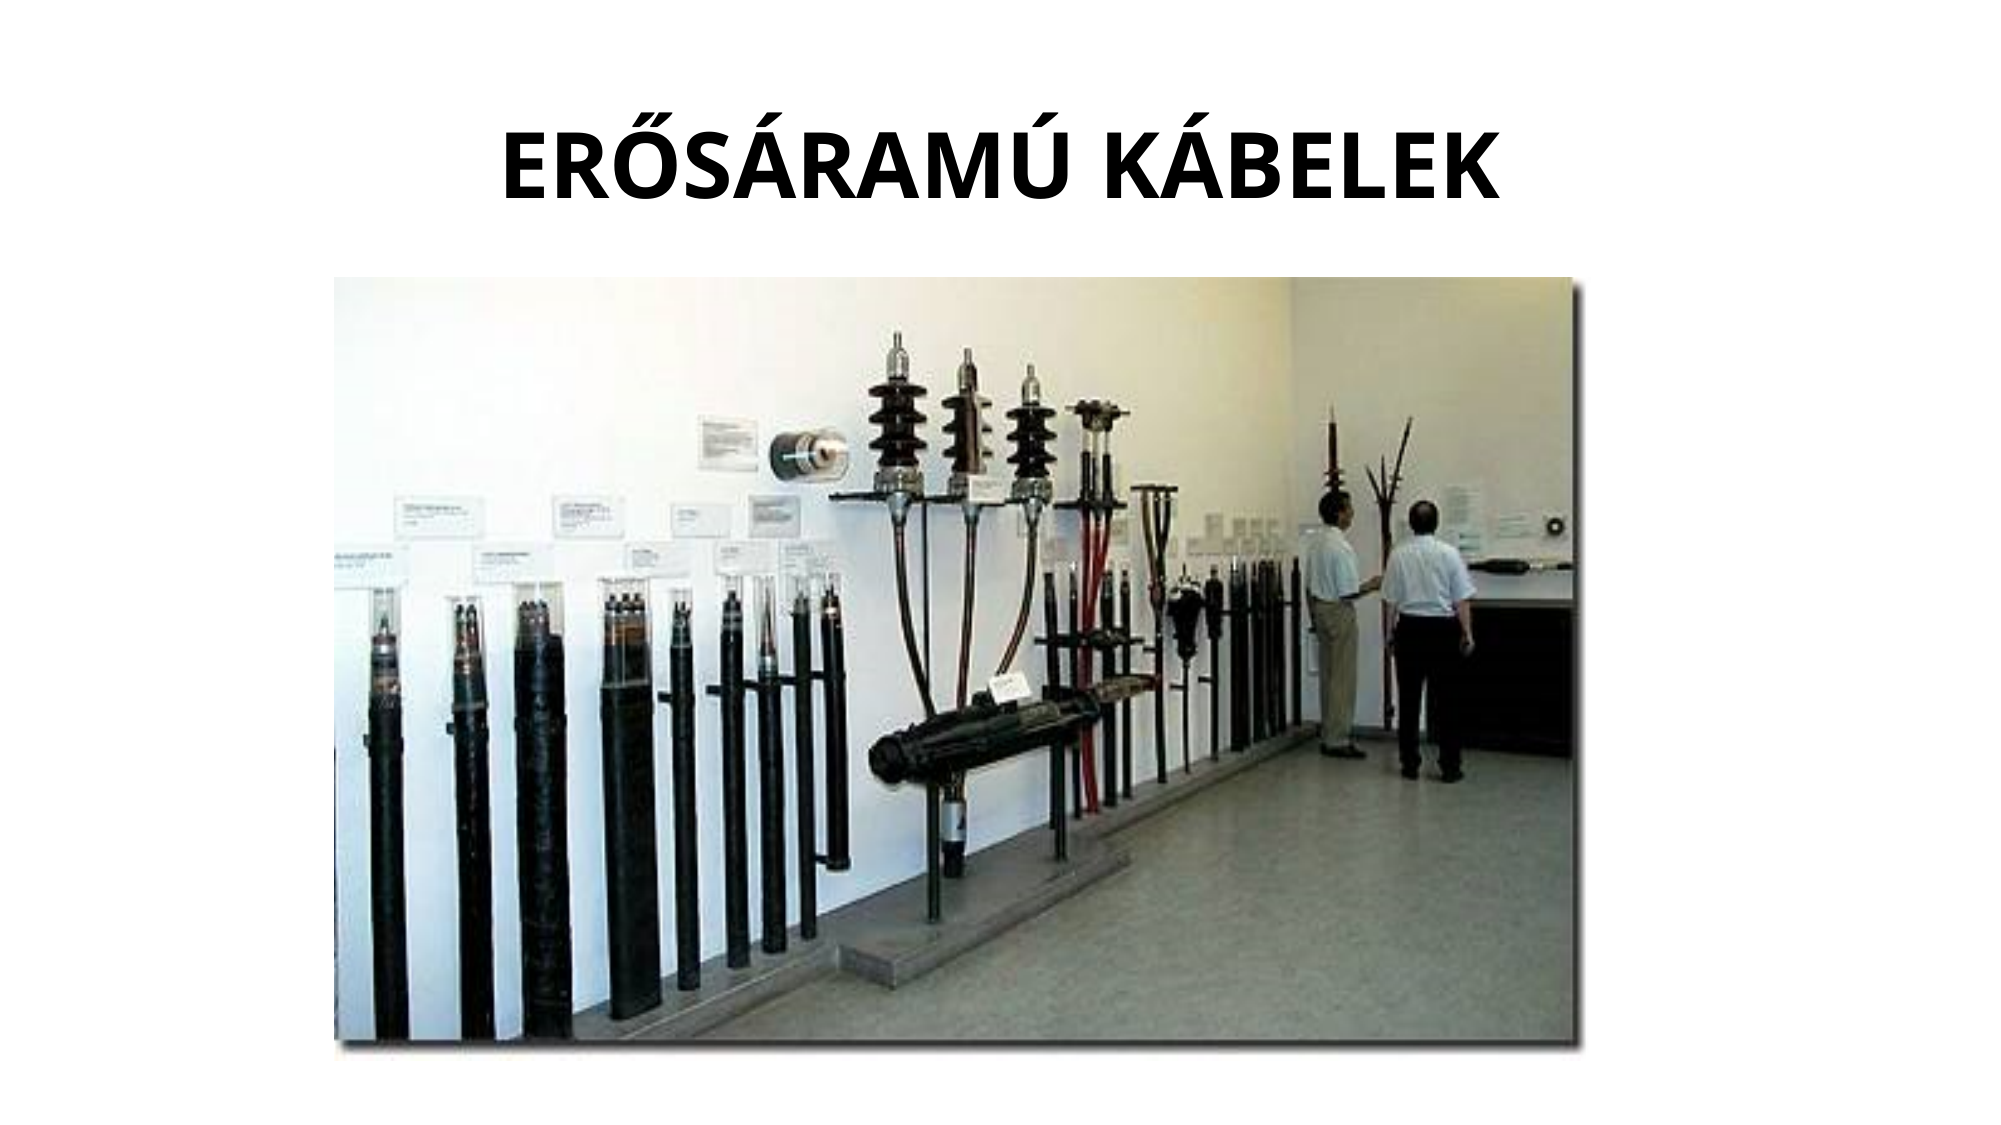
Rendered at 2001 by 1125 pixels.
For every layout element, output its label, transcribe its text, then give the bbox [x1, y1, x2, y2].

picture [334, 277, 1591, 1061]
title ERŐSÁRAMÚ KÁBELEK [137, 59, 1863, 278]
